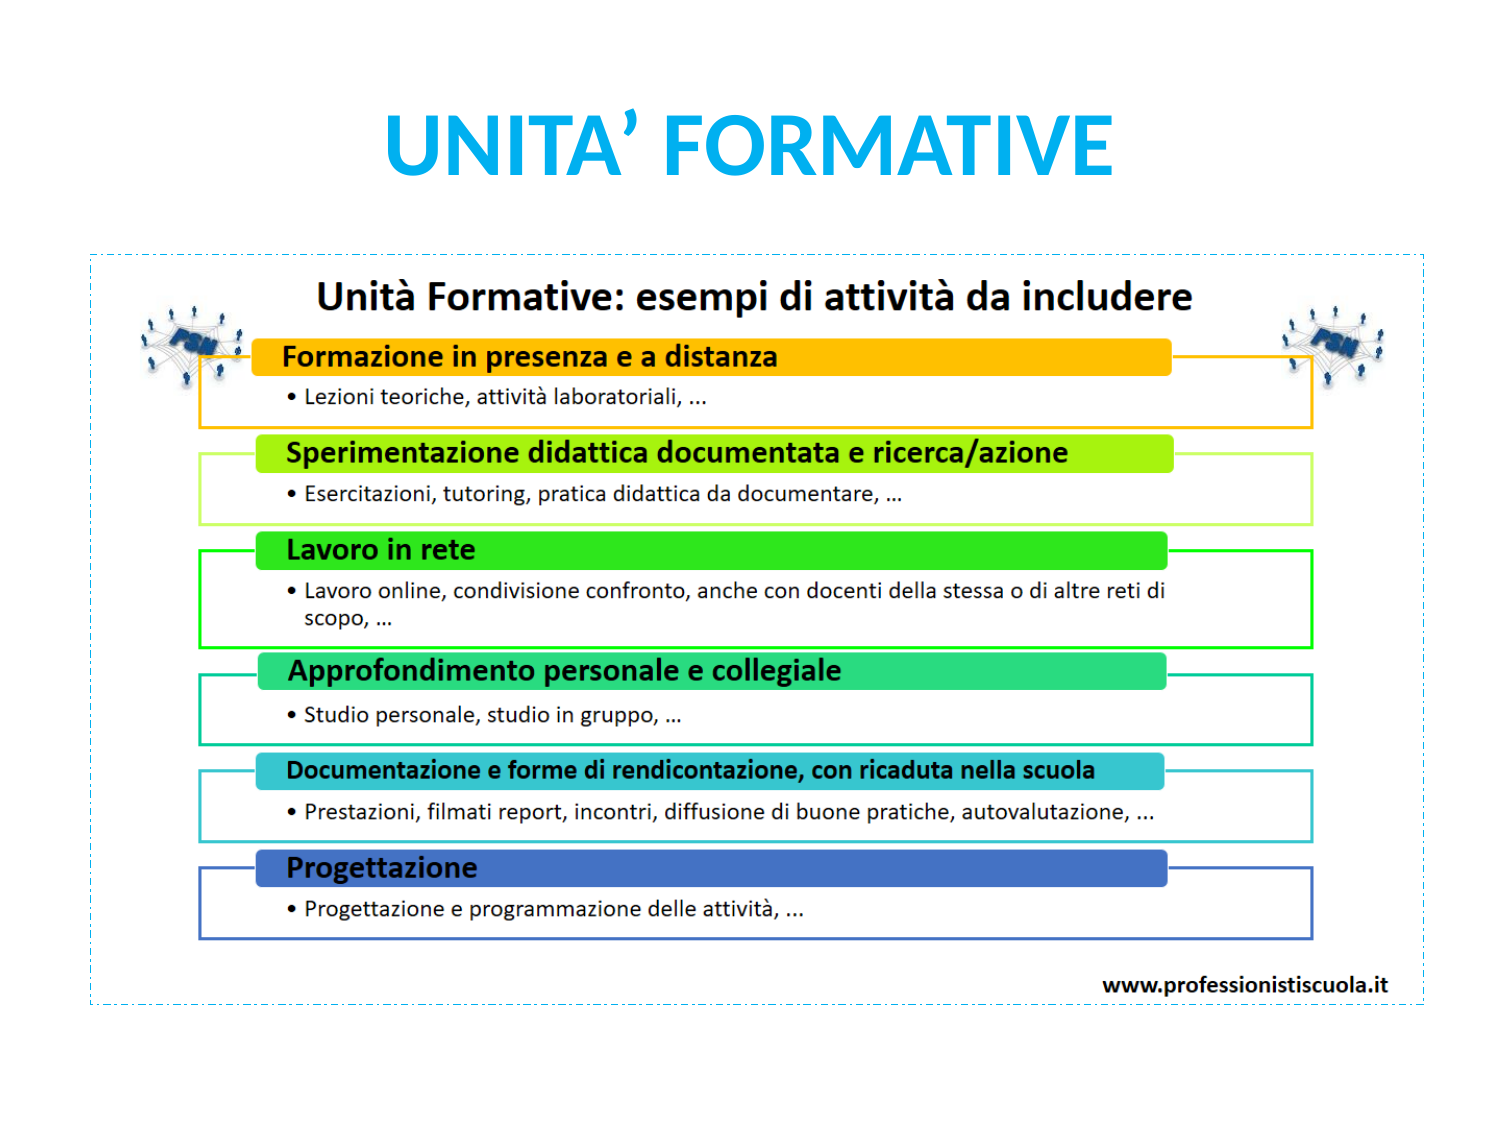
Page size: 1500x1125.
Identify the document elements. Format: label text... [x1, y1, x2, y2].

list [89, 254, 1424, 1006]
title UNITA’ FORMATIVE [75, 45, 1425, 233]
